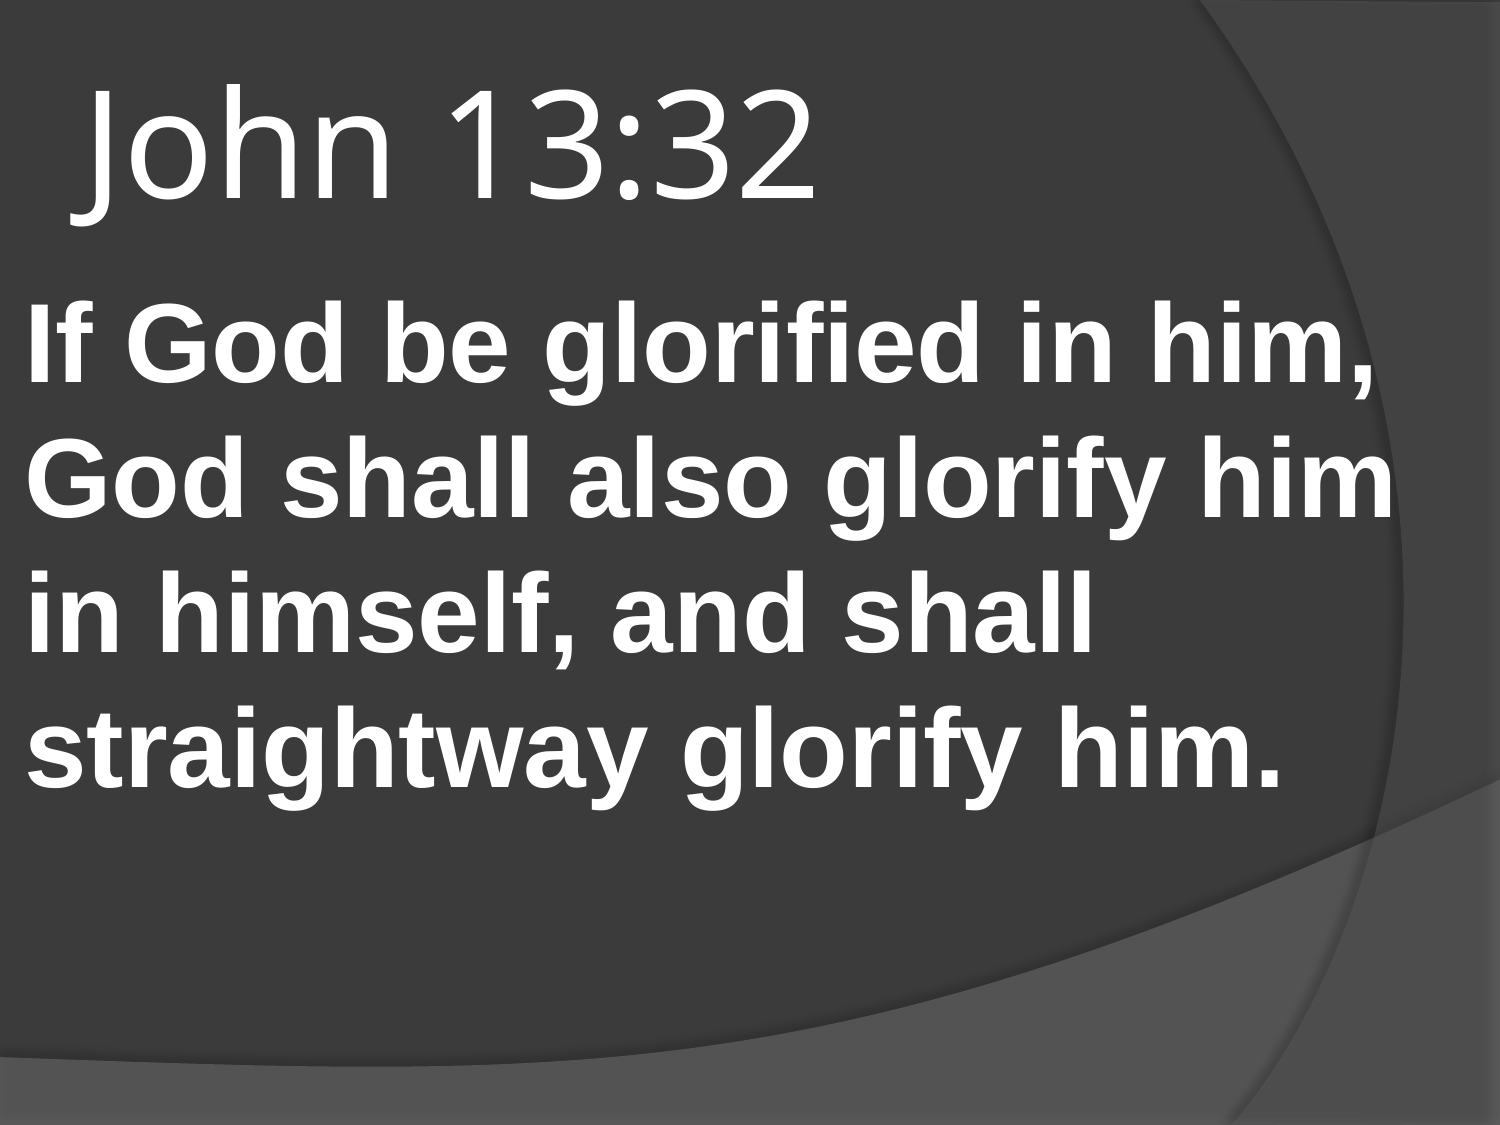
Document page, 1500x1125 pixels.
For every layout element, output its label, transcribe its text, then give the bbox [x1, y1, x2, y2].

title John 13:32 [75, 45, 1300, 233]
list If God be glorified in him, God shall also glorify him in himself, and shall straightway glorify him. [3, 262, 1488, 1113]
